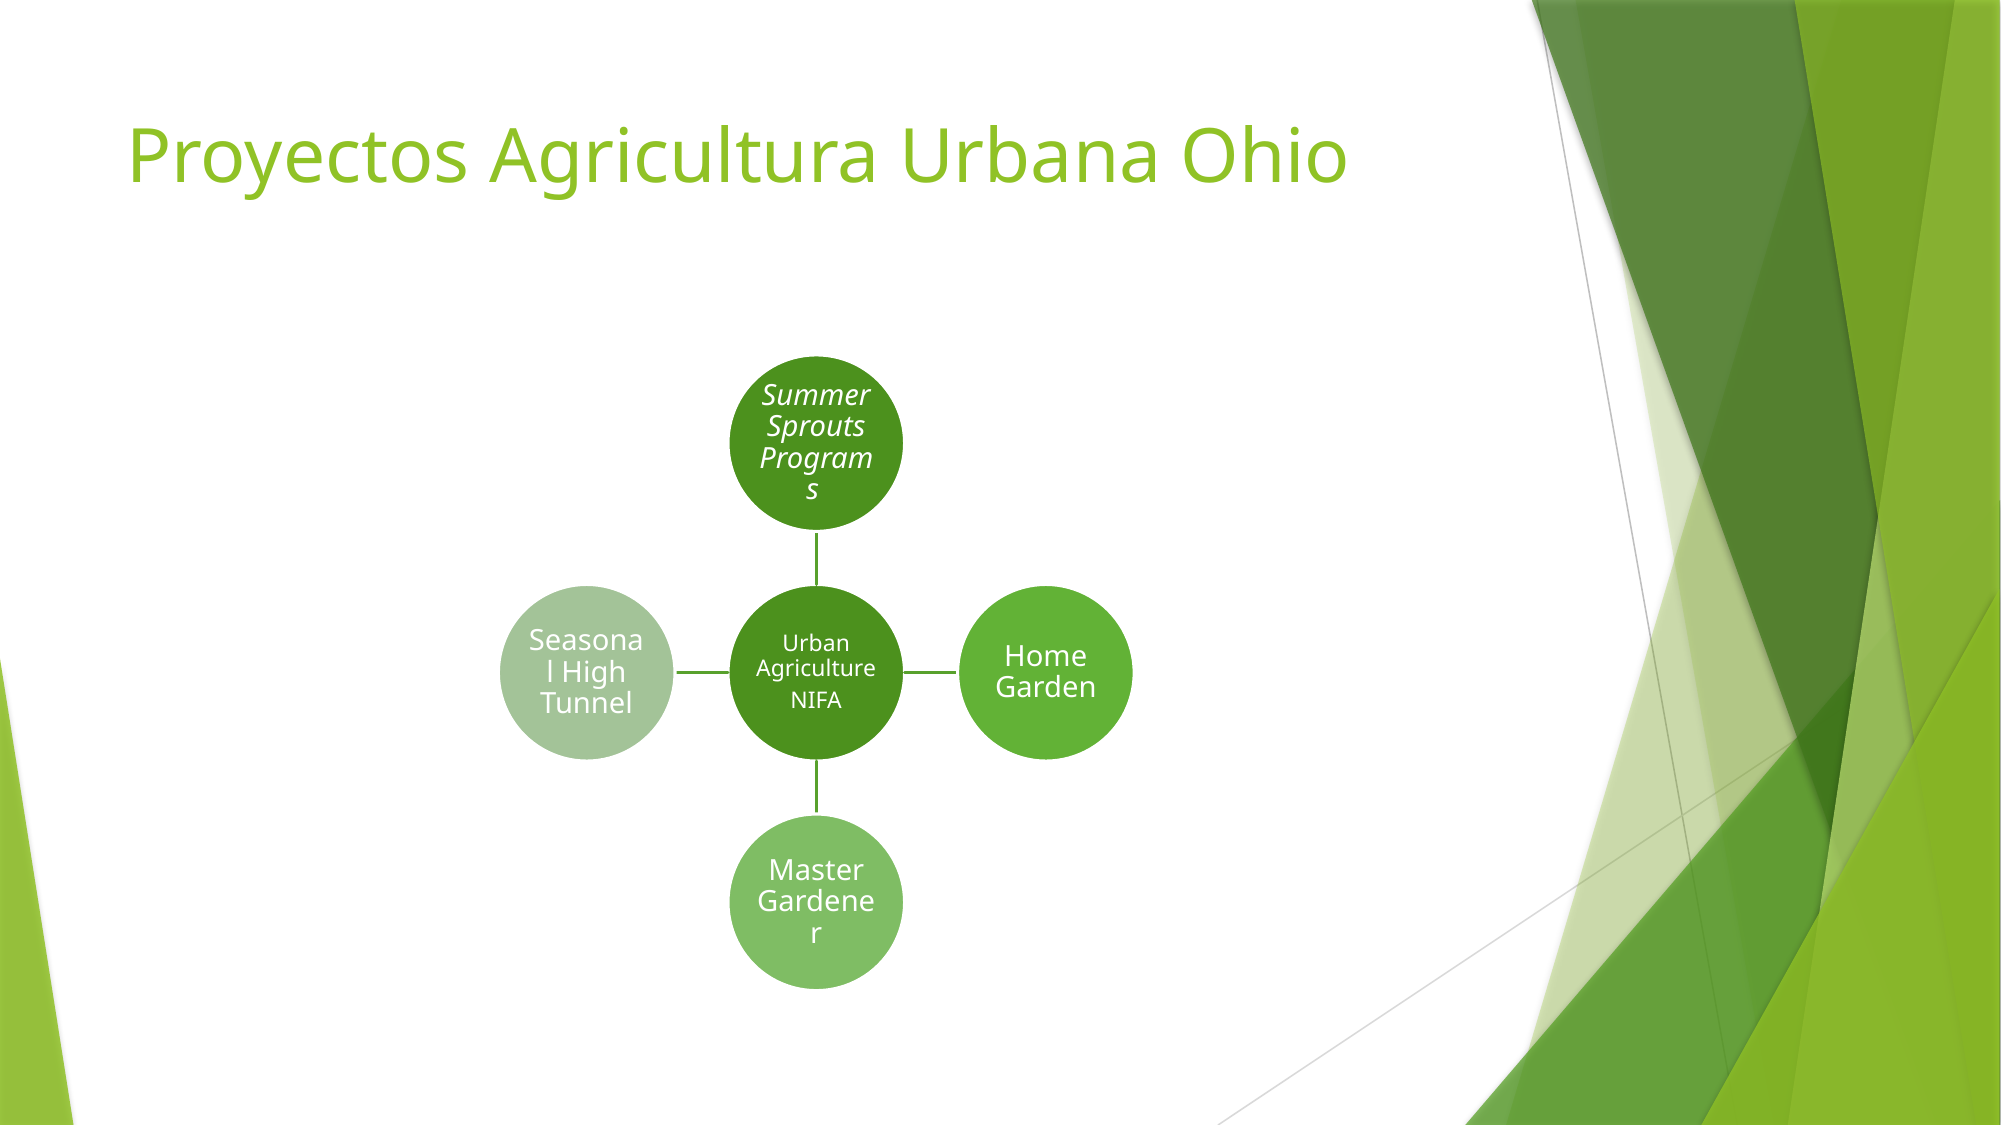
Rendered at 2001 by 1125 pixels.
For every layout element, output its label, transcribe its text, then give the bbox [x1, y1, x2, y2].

title Proyectos Agricultura Urbana Ohio [111, 99, 1522, 317]
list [110, 353, 1522, 992]
